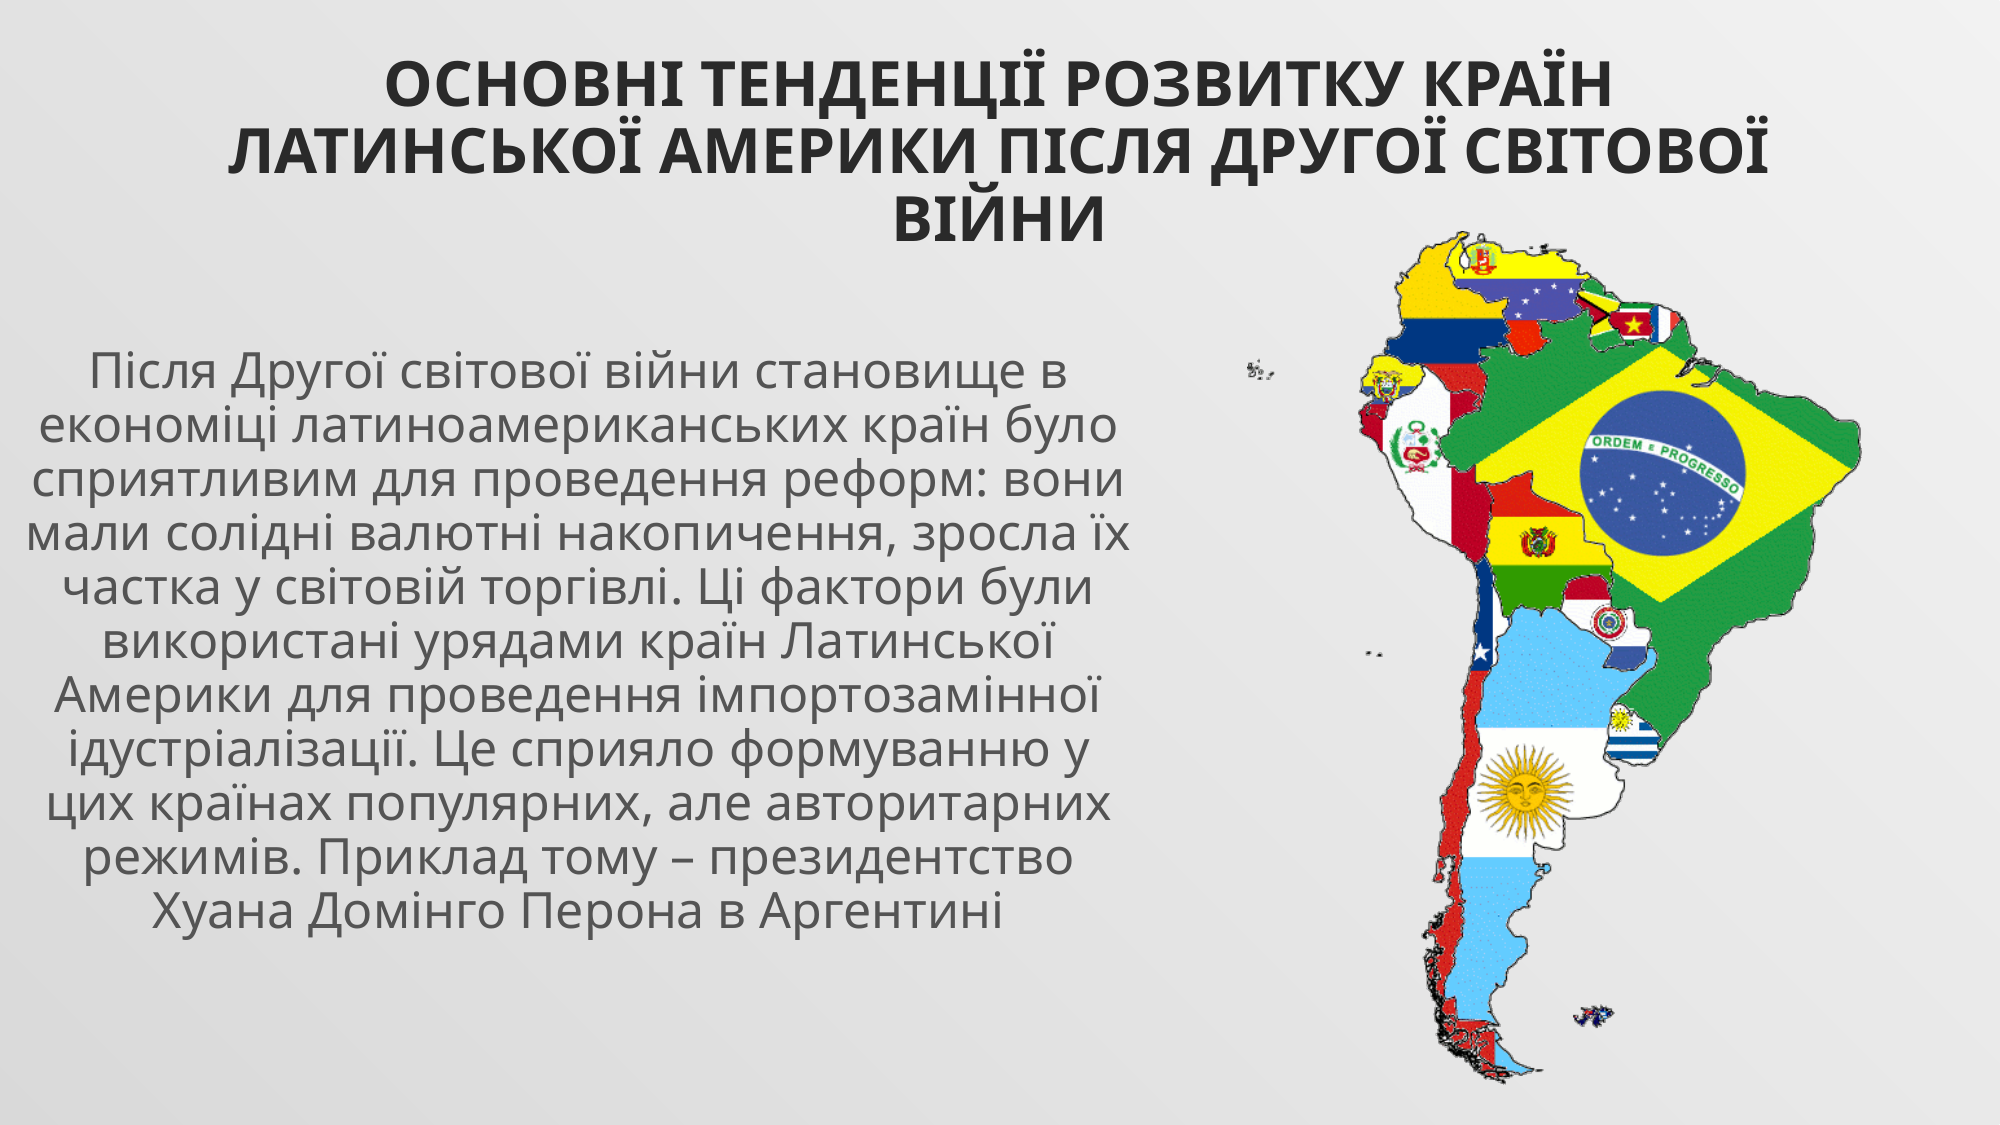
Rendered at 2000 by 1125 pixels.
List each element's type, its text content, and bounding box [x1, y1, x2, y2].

list Після Другої світової війни становище в економіці латиноамериканських країн було сприятливим для проведення реформ: вони мали солідні валютні накопичення, зросла їх частка у світовій торгівлі. Ці фактори були використані урядами країн Латинської Америки для проведення імпортозамінної ідустріалізації. Це сприяло формуванню у цих країнах популярних, але авторитарних режимів. Приклад тому – президентство Хуана Домінго Перона в Аргентині [0, 338, 1150, 1051]
picture [1247, 231, 1862, 1085]
title Основні тенденції розвитку країн Латинської Америки після Другої світової війни [199, 45, 1800, 263]
